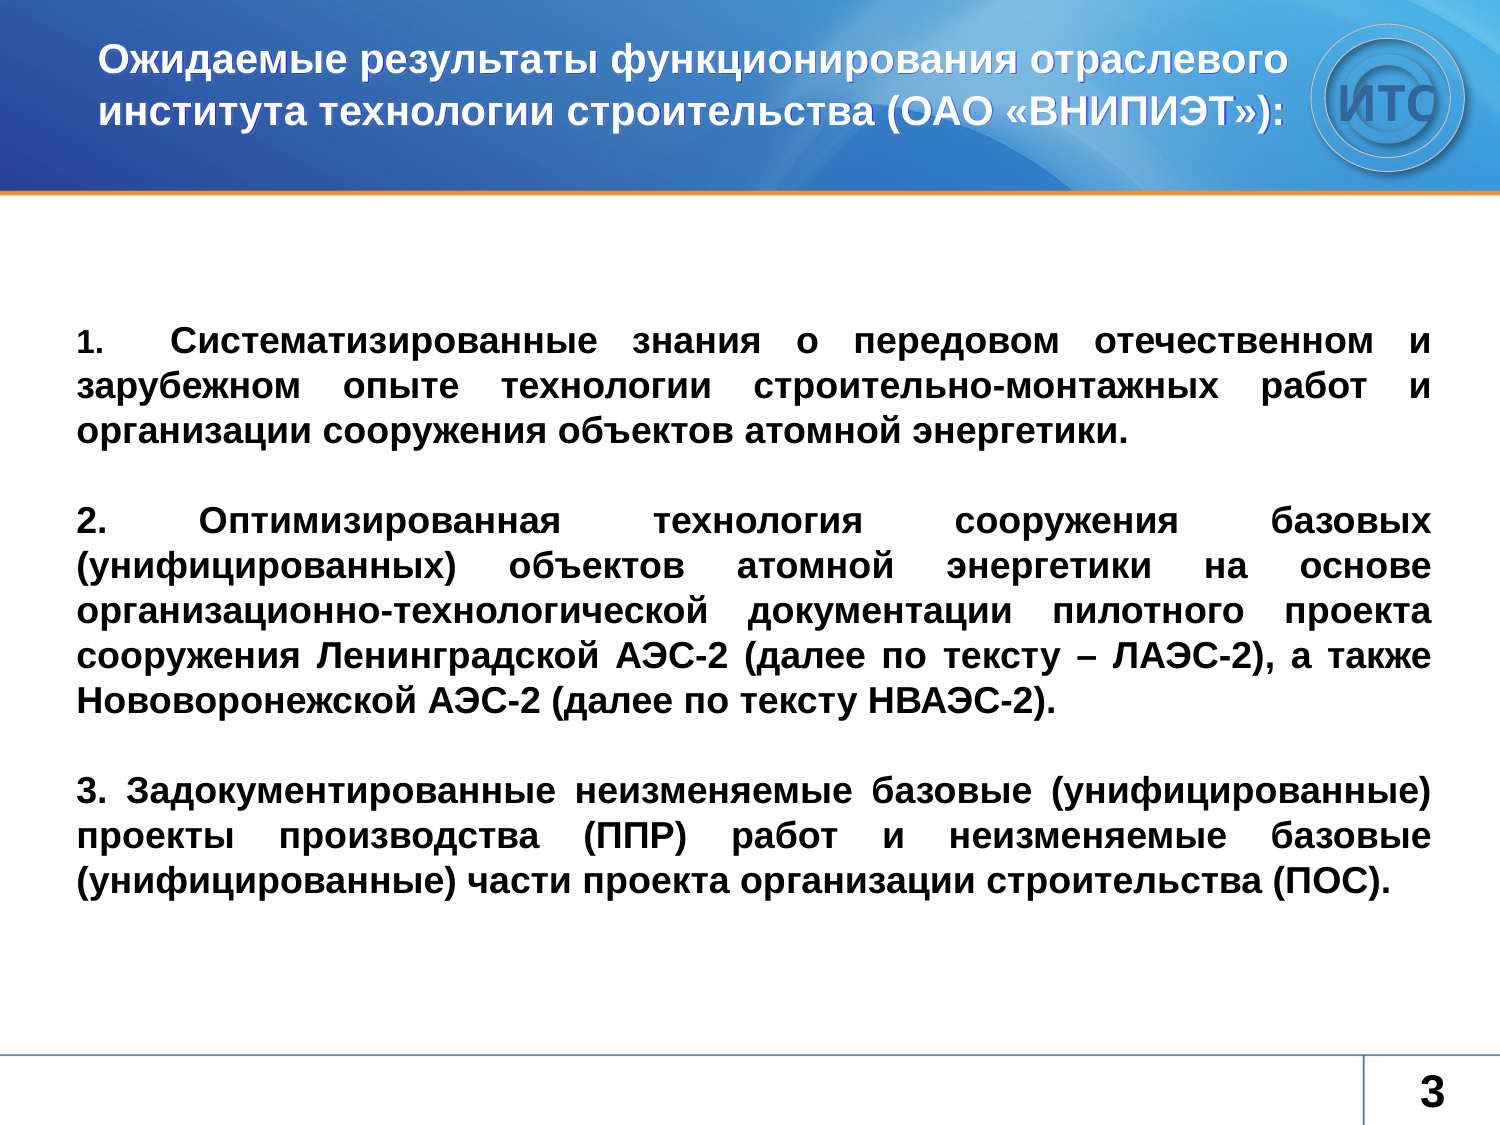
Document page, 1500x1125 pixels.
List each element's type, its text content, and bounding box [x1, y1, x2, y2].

slide_number 2 [1366, 1057, 1500, 1121]
title Ожидаемые результаты функционирования отраслевого института технологии строительства (ОАО «ВНИПИЭТ»): [97, 12, 1300, 162]
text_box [1310, 23, 1465, 172]
picture [0, 0, 1500, 1125]
text_box 1. Систематизированные знания о передовом отечественном и зарубежном опыте технологии строительно-монтажных работ и организации сооружения объектов атомной энергетики. 2. Оптимизированная технология сооружения базовых (унифицированных) объектов атомной энергетики на основе организационно-технологической документации пилотного проекта сооружения Ленинградской АЭС-2 (далее по тексту – ЛАЭС-2), а также Нововоронежской АЭС-2 (далее по тексту НВАЭС-2). 3. Задокументированные неизменяемые базовые (унифицированные) проекты производства (ППР) работ и неизменяемые базовые (унифицированные) части проекта организации строительства (ПОС). [61, 308, 1448, 908]
